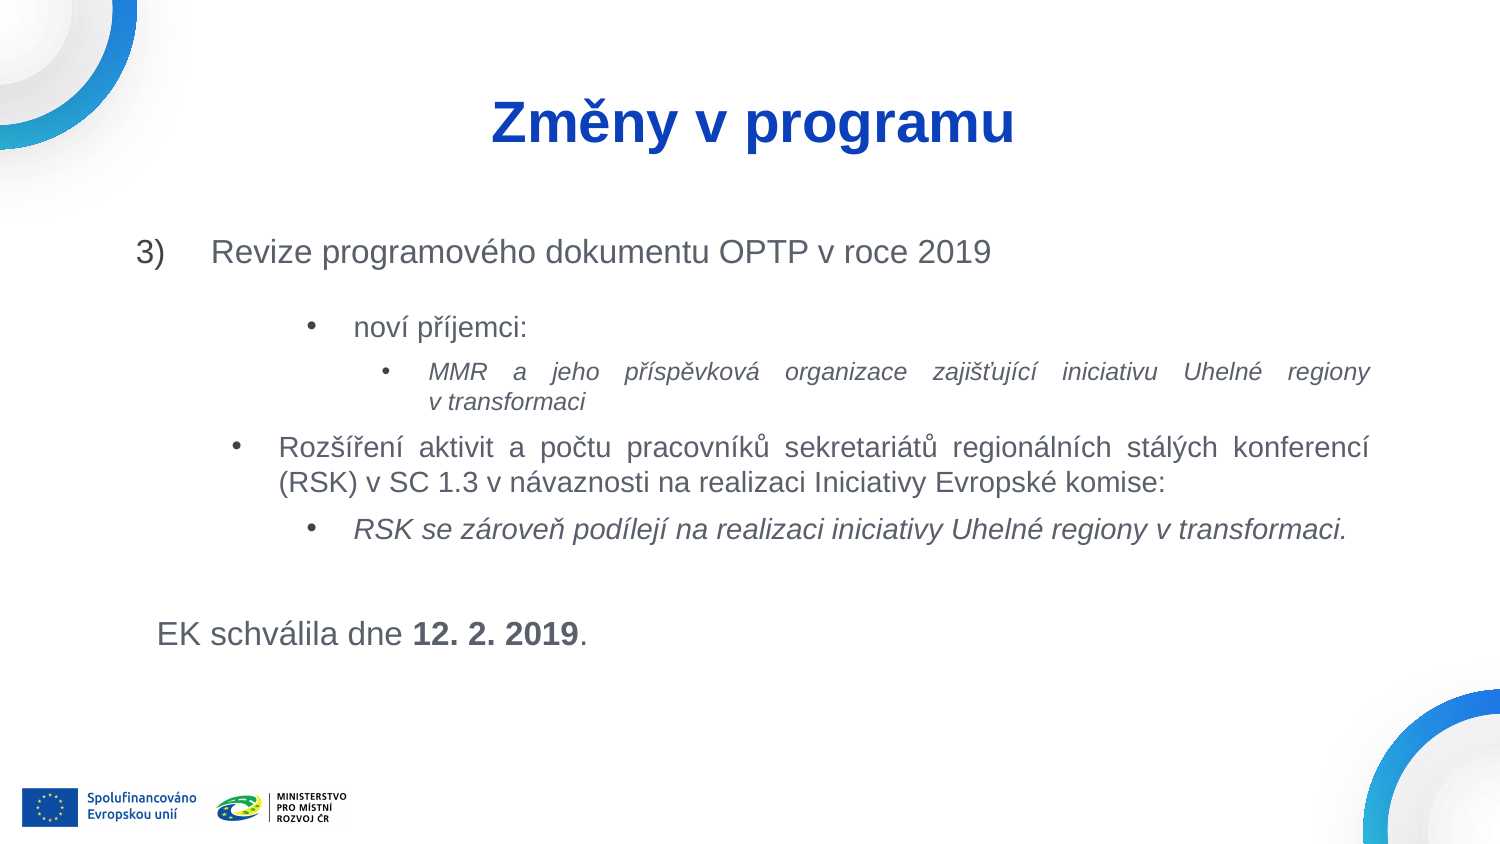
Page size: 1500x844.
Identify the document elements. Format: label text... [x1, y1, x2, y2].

picture [21, 787, 349, 828]
title Změny v programu [120, 61, 1387, 177]
subtitle Revize programového dokumentu OPTP v roce 2019 noví příjemci: MMR a jeho příspěvková organizace zajišťující iniciativu Uhelné regiony v transformaci Rozšíření aktivit a počtu pracovníků sekretariátů regionálních stálých konferencí (RSK) v SC 1.3 v návaznosti na realizaci Iniciativy Evropské komise: RSK se zároveň podílejí na realizaci iniciativy Uhelné regiony v transformaci. EK schválila dne 12. 2. 2019. [120, 187, 1387, 696]
